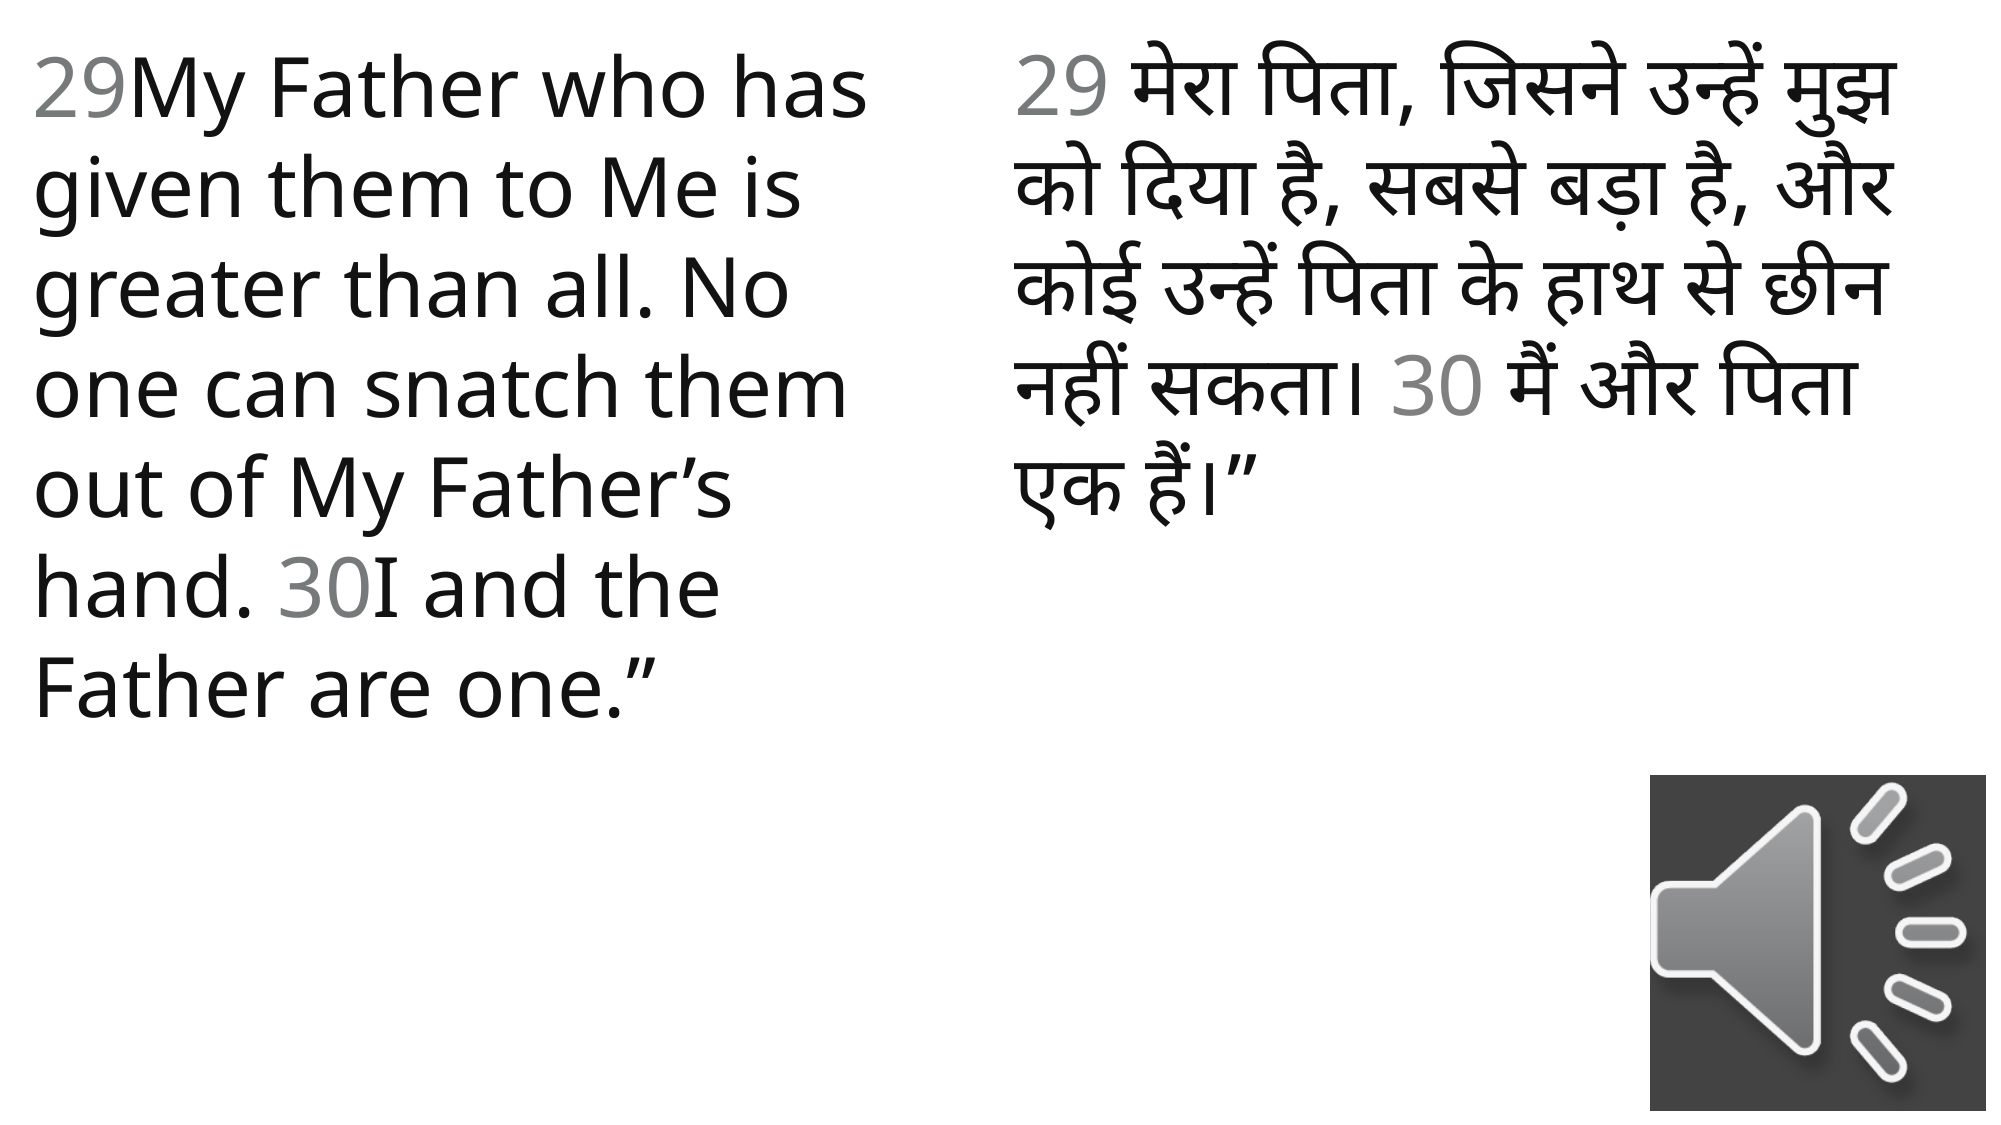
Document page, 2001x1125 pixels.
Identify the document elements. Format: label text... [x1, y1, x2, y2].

picture [1648, 773, 1987, 1112]
text_box 29 मेरा पिता, जिसने उन्हें मुझ को दिया है, सबसे बड़ा है, और कोई उन्हें पिता के हाथ से छीन नहीं सकता। 30 मैं और पिता एक हैं।” [999, 24, 2000, 1101]
text_box 29My Father who has given them to Me is greater than all. No one can snatch them out of My Father’s hand. 30I and the Father are one.” [18, 27, 973, 1104]
